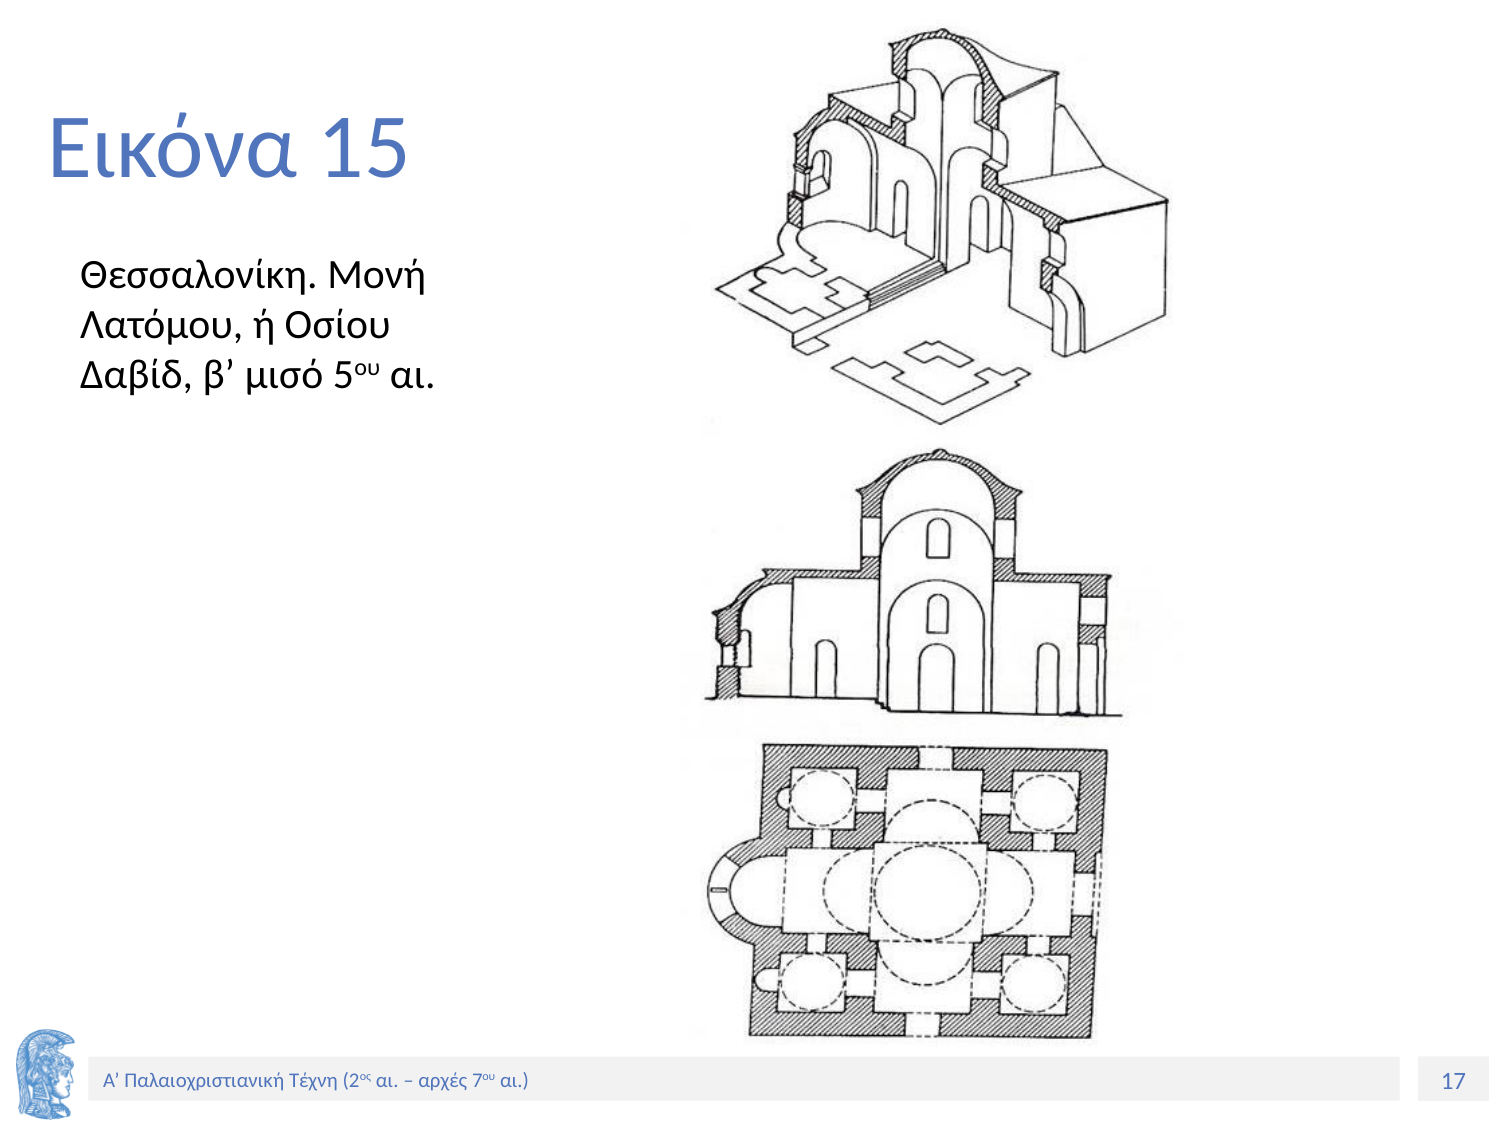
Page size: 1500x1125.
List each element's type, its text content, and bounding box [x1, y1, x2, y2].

title Εικόνα 15 [0, 42, 459, 239]
list Θεσσαλονίκη. Μονή Λατόμου, ή Οσίου Δαβίδ, β’ μισό 5ου αι. [65, 239, 459, 1024]
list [678, 18, 1186, 1047]
picture [9, 1026, 81, 1120]
